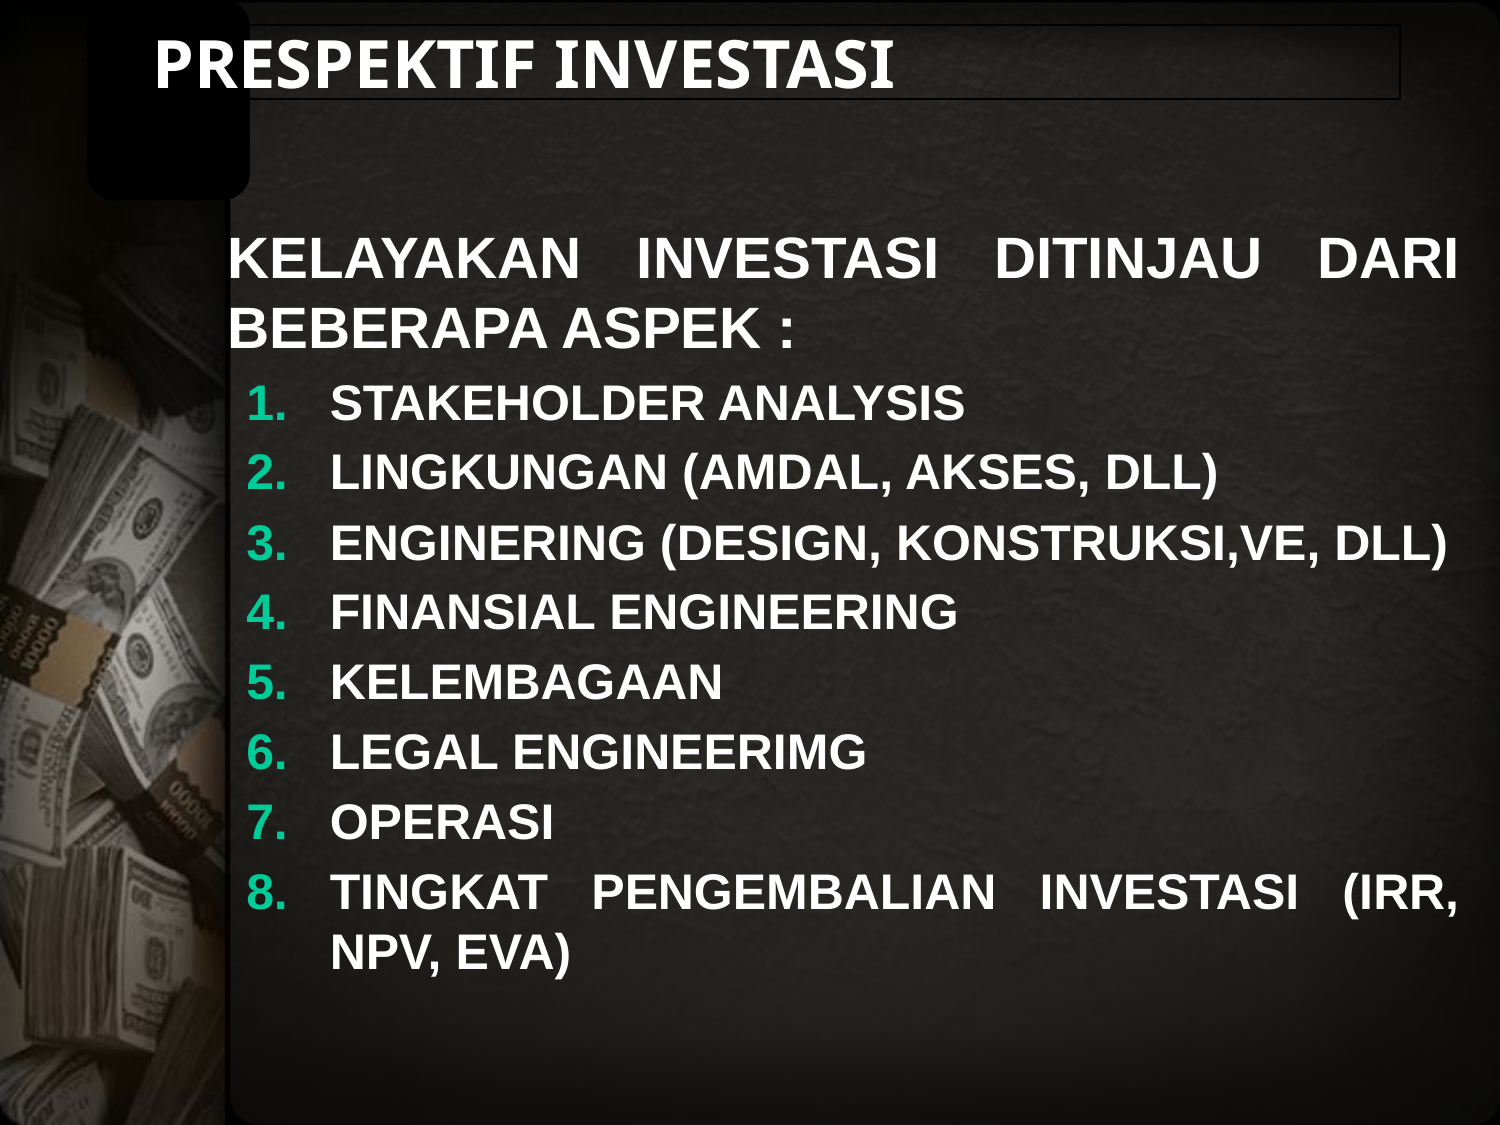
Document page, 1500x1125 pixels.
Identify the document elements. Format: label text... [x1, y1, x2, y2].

title PRESPEKTIF INVESTASI [137, 24, 1401, 100]
picture [0, 0, 1500, 1125]
list KELAYAKAN INVESTASI DITINJAU DARI BEBERAPA ASPEK : STAKEHOLDER ANALYSIS LINGKUNGAN (AMDAL, AKSES, DLL) ENGINERING (DESIGN, KONSTRUKSI,VE, DLL) FINANSIAL ENGINEERING KELEMBAGAAN LEGAL ENGINEERIMG OPERASI TINGKAT PENGEMBALIAN INVESTASI (IRR, NPV, EVA) [212, 212, 1476, 1001]
